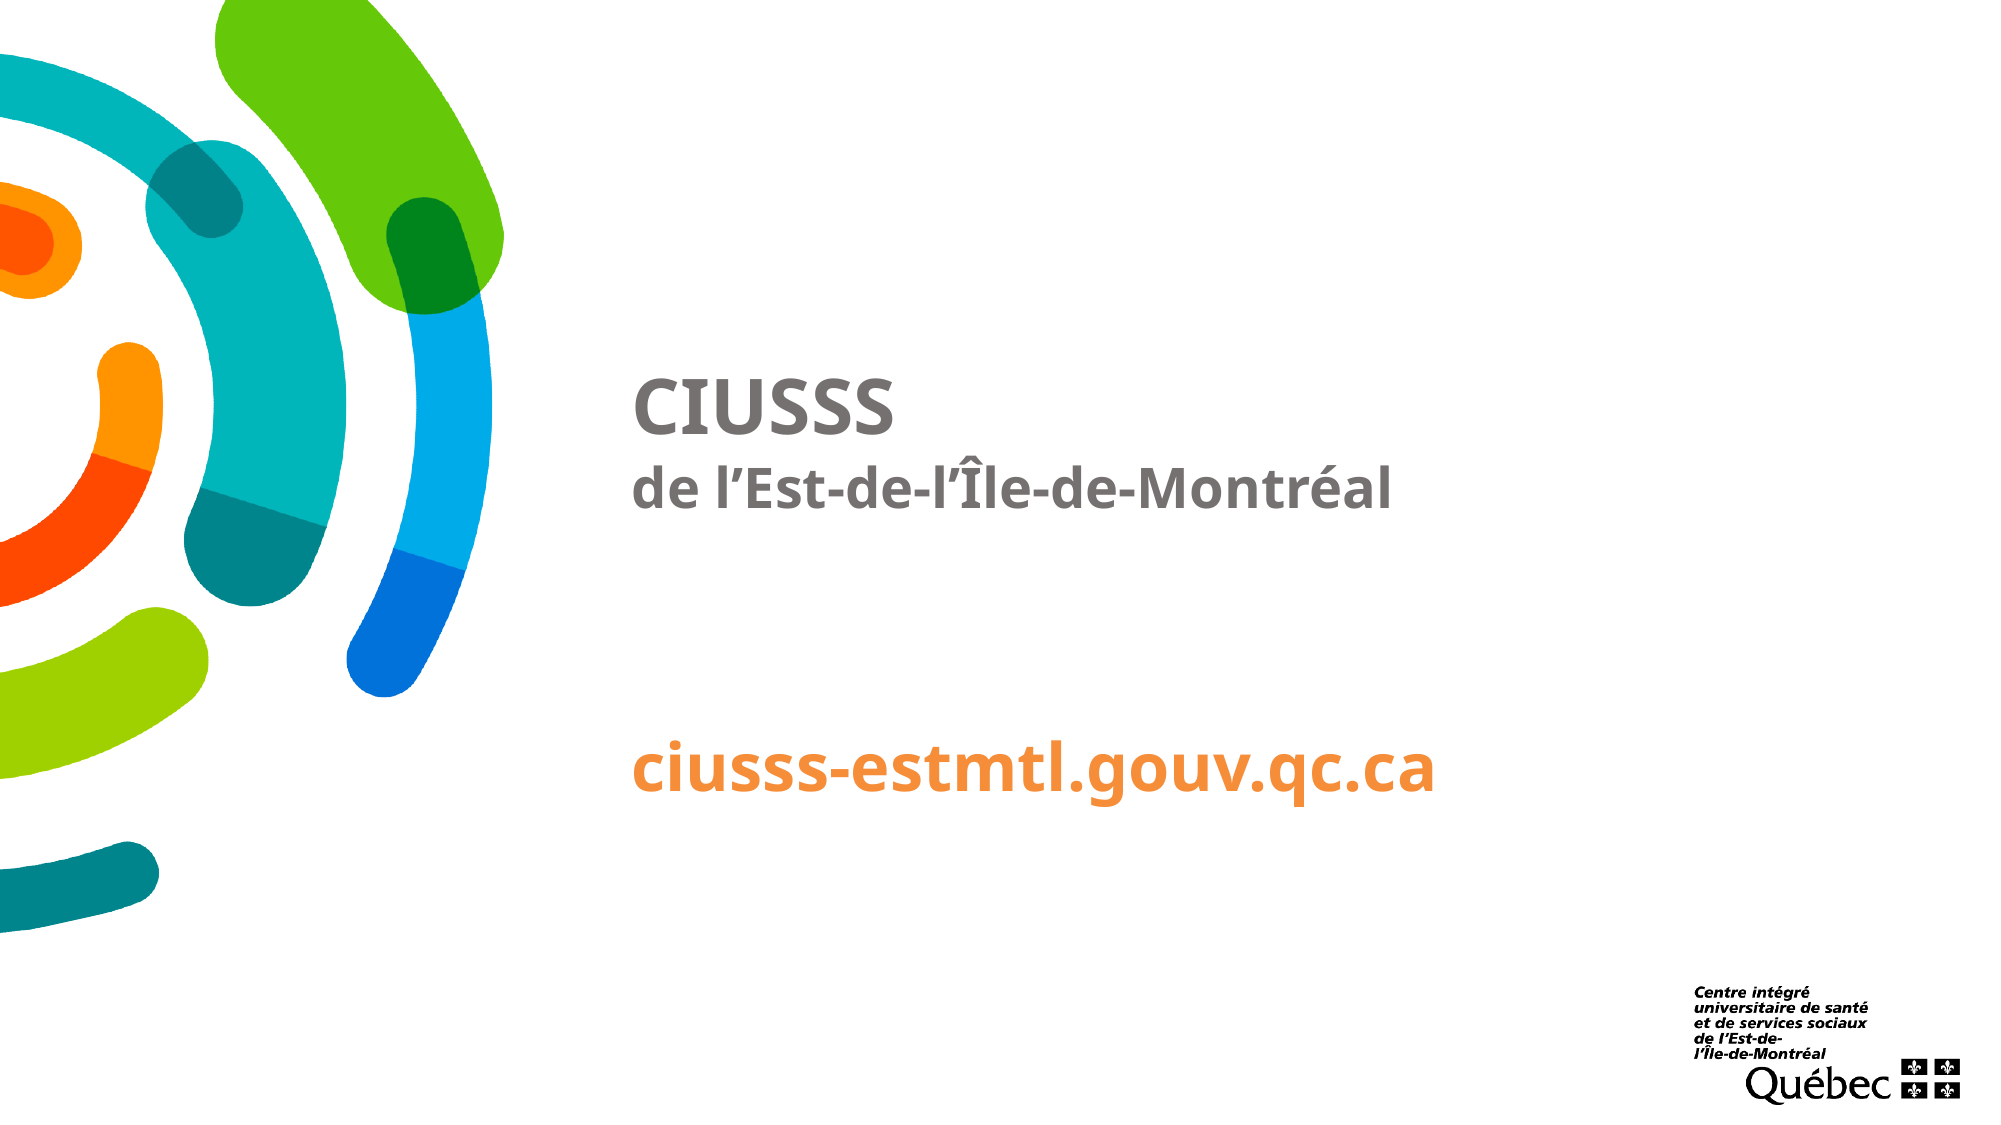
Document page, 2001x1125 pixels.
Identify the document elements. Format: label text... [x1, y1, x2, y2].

text_box ciusss-estmtl.gouv.qc.ca [616, 726, 1693, 804]
text_box CIUSSS de l’Est-de-l’Île-de-Montréal [616, 352, 1693, 531]
picture [0, 0, 616, 936]
picture [1694, 986, 1960, 1105]
